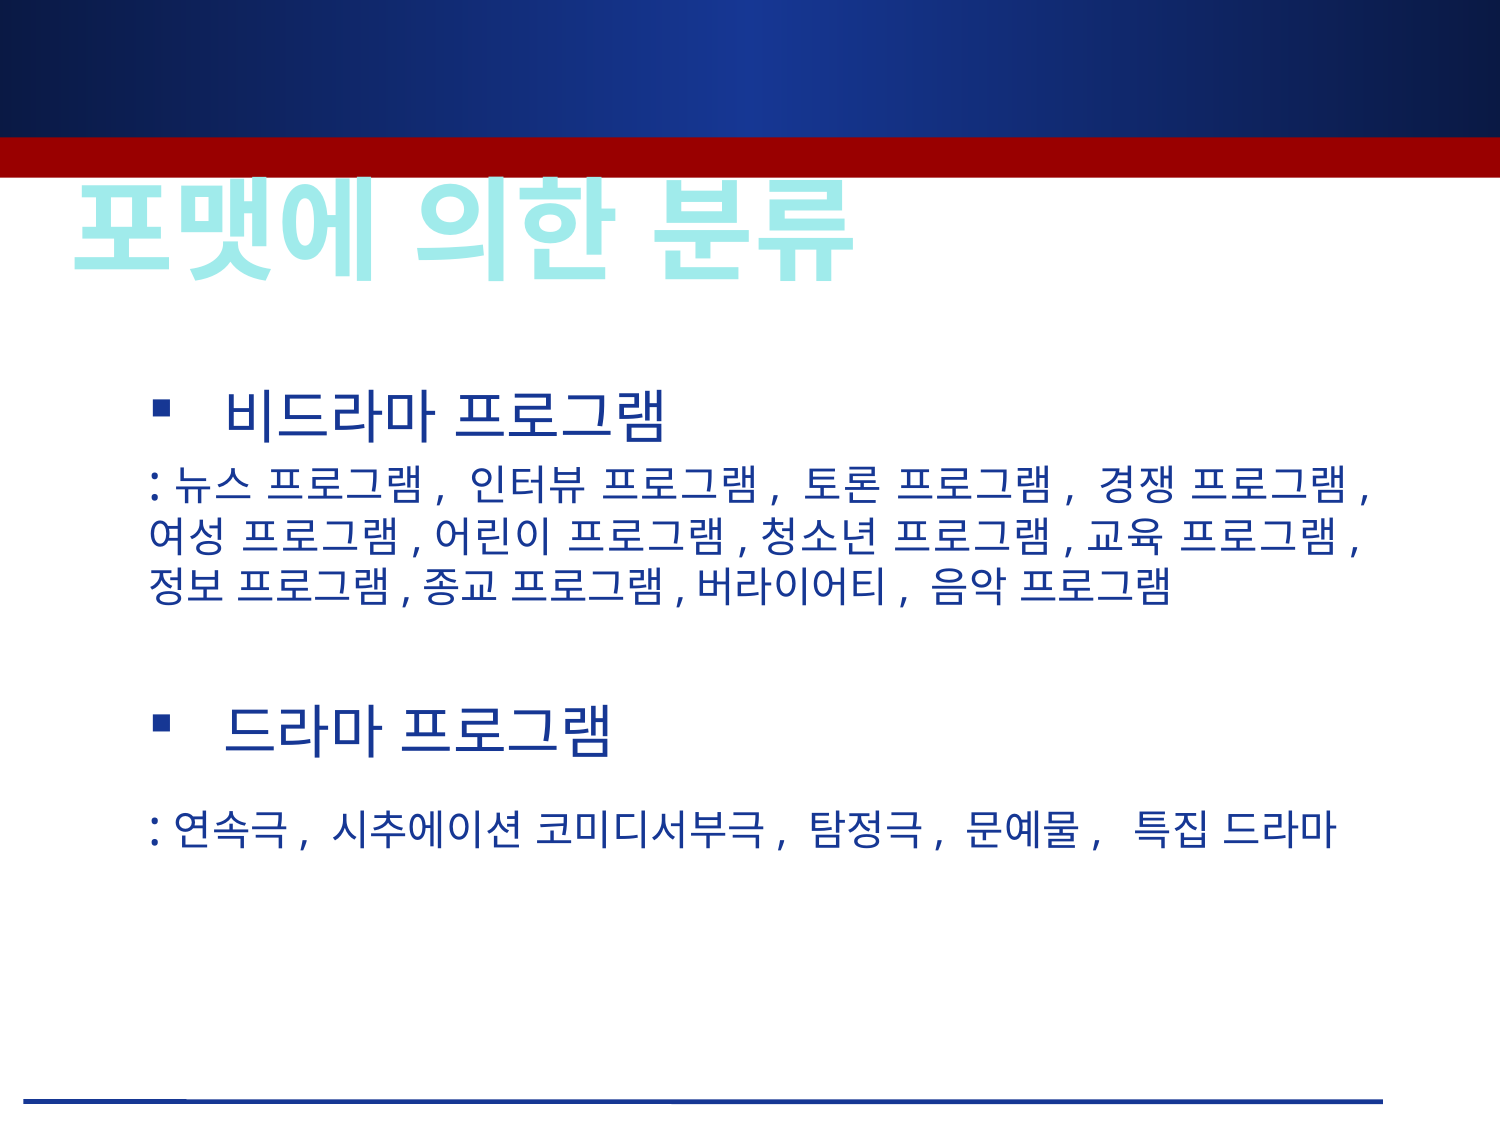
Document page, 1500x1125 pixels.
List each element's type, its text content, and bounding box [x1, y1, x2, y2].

text_box 포맷에 의한 분류 [55, 151, 873, 302]
text_box 비드라마 프로그램 :뉴스 프로그램, 인터뷰 프로그램, 토론 프로그램, 경쟁 프로그램, 여성 프로그램,어린이 프로그램,청소년 프로그램,교육 프로그램,정보 프로그램,종교 프로그램,버라이어티, 음악 프로그램 드라마 프로그램 :연속극, 시추에이션 코미디서부극, 탐정극, 문예물, 특집 드라마 [133, 338, 1386, 863]
